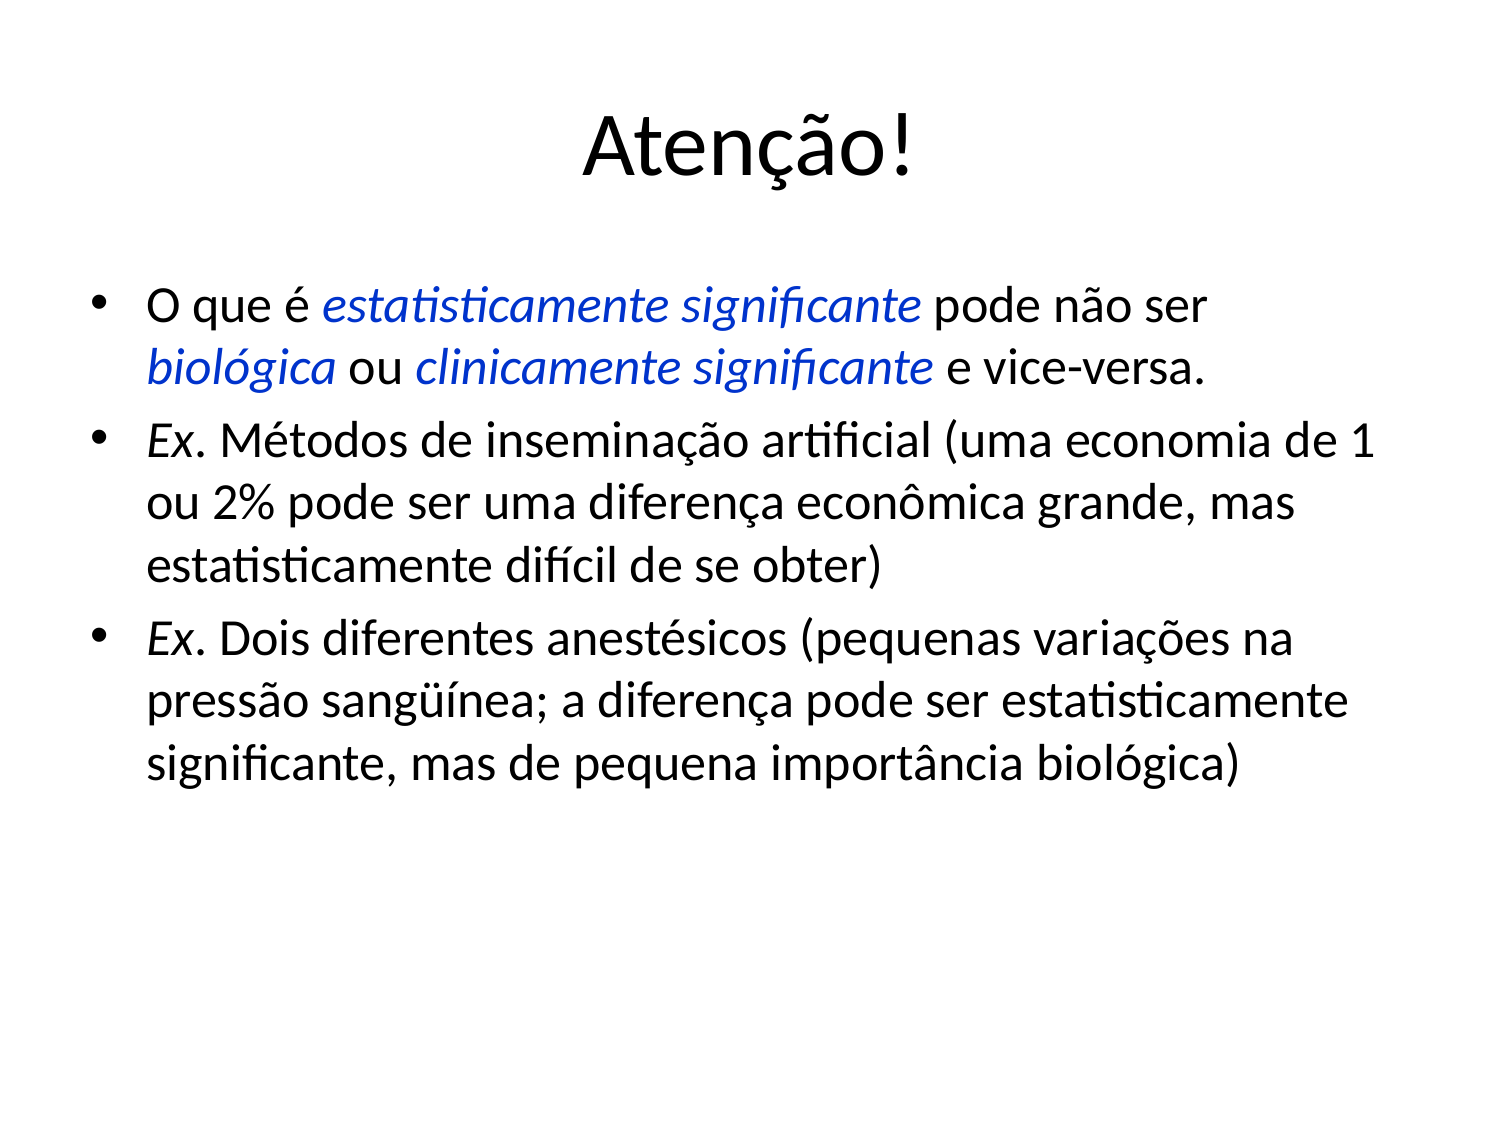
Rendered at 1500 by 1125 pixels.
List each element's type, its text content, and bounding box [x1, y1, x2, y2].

title Atenção! [75, 45, 1425, 233]
list O que é estatisticamente significante pode não ser biológica ou clinicamente significante e vice-versa. Ex. Métodos de inseminação artificial (uma economia de 1 ou 2% pode ser uma diferença econômica grande, mas estatisticamente difícil de se obter) Ex. Dois diferentes anestésicos (pequenas variações na pressão sangüínea; a diferença pode ser estatisticamente significante, mas de pequena importância biológica) [75, 262, 1425, 1005]
